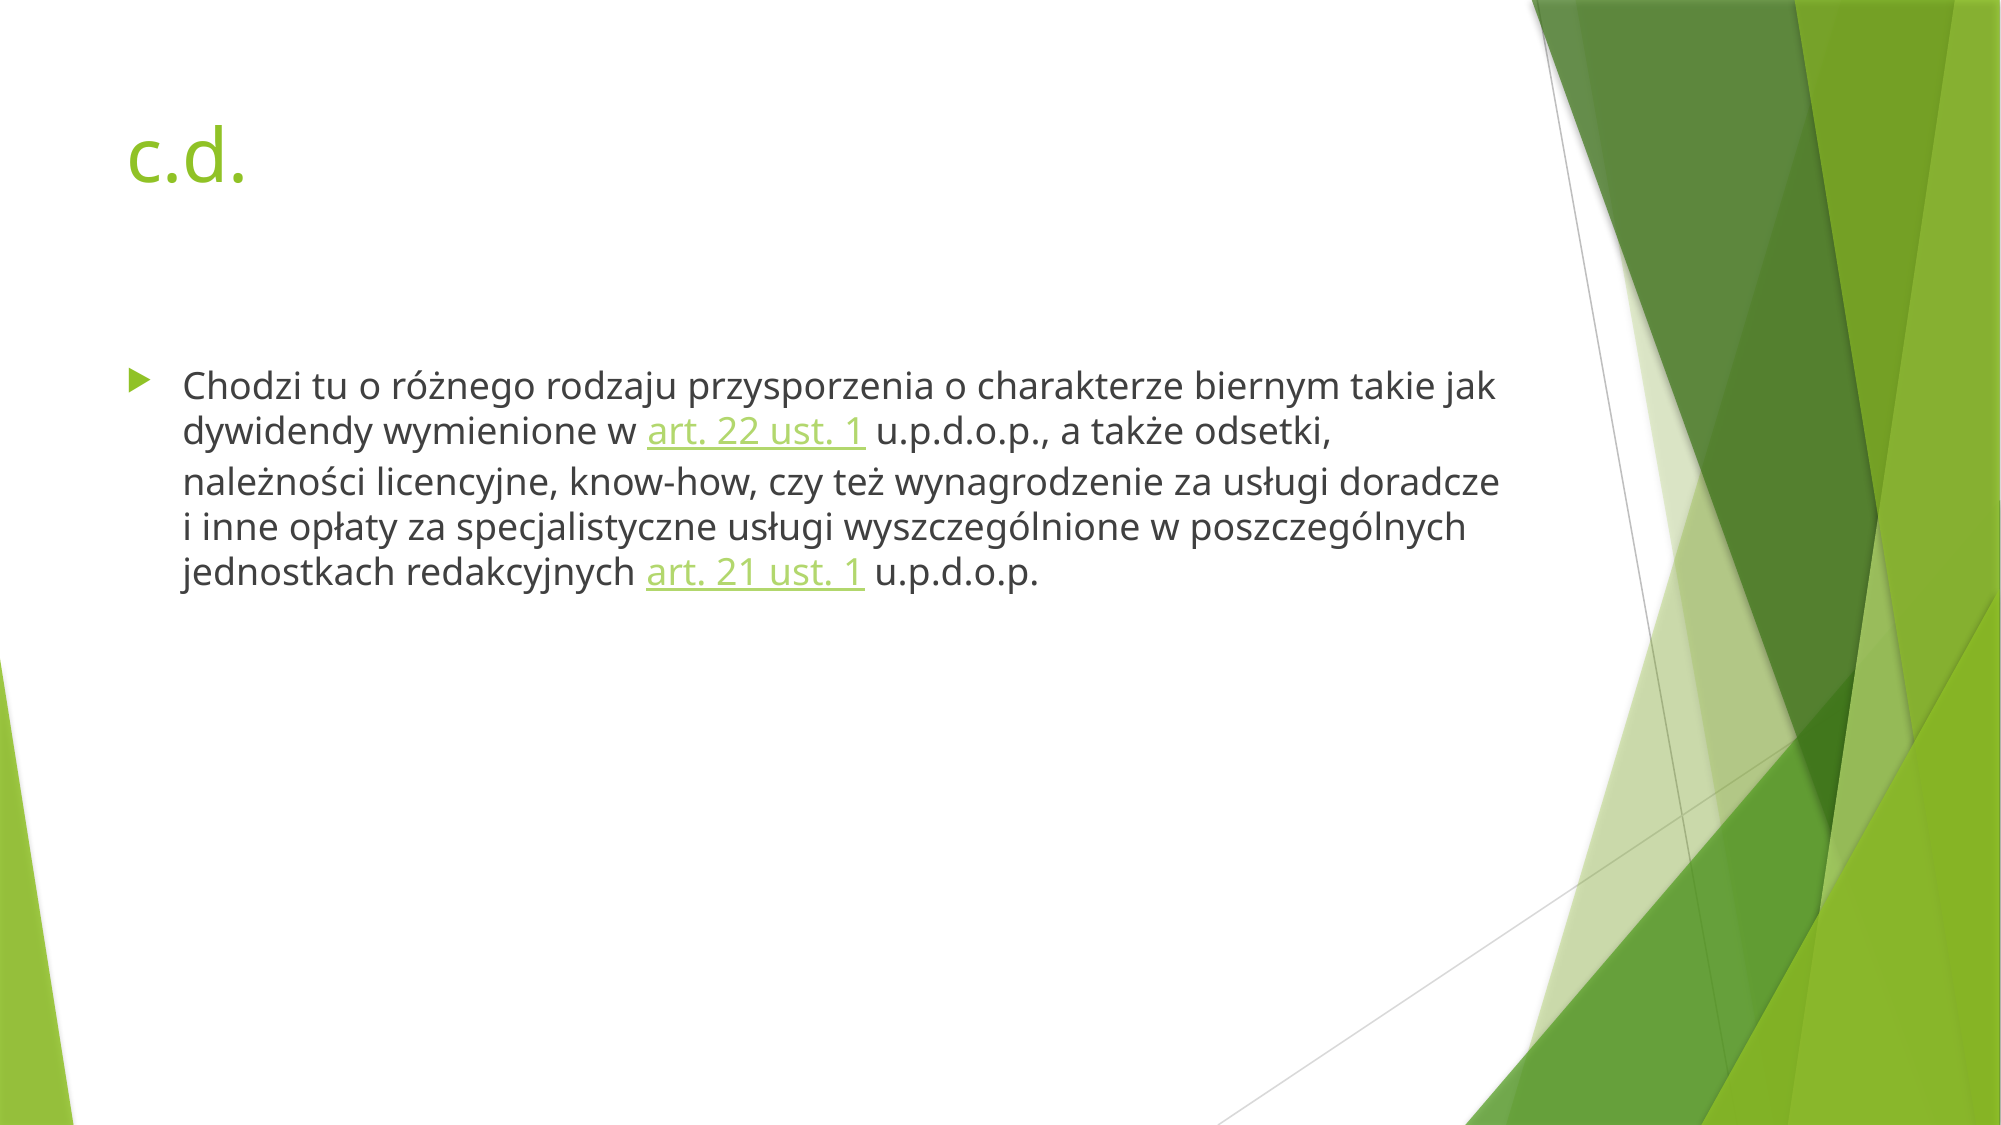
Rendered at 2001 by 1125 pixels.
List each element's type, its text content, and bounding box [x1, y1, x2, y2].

list Chodzi tu o różnego rodzaju przysporzenia o charakterze biernym takie jak dywidendy wymienione w art. 22 ust. 1 u.p.d.o.p., a także odsetki, należności licencyjne, know-how, czy też wynagrodzenie za usługi doradcze i inne opłaty za specjalistyczne usługi wyszczególnione w poszczególnych jednostkach redakcyjnych art. 21 ust. 1 u.p.d.o.p. [111, 354, 1522, 992]
title c.d. [111, 99, 1522, 317]
